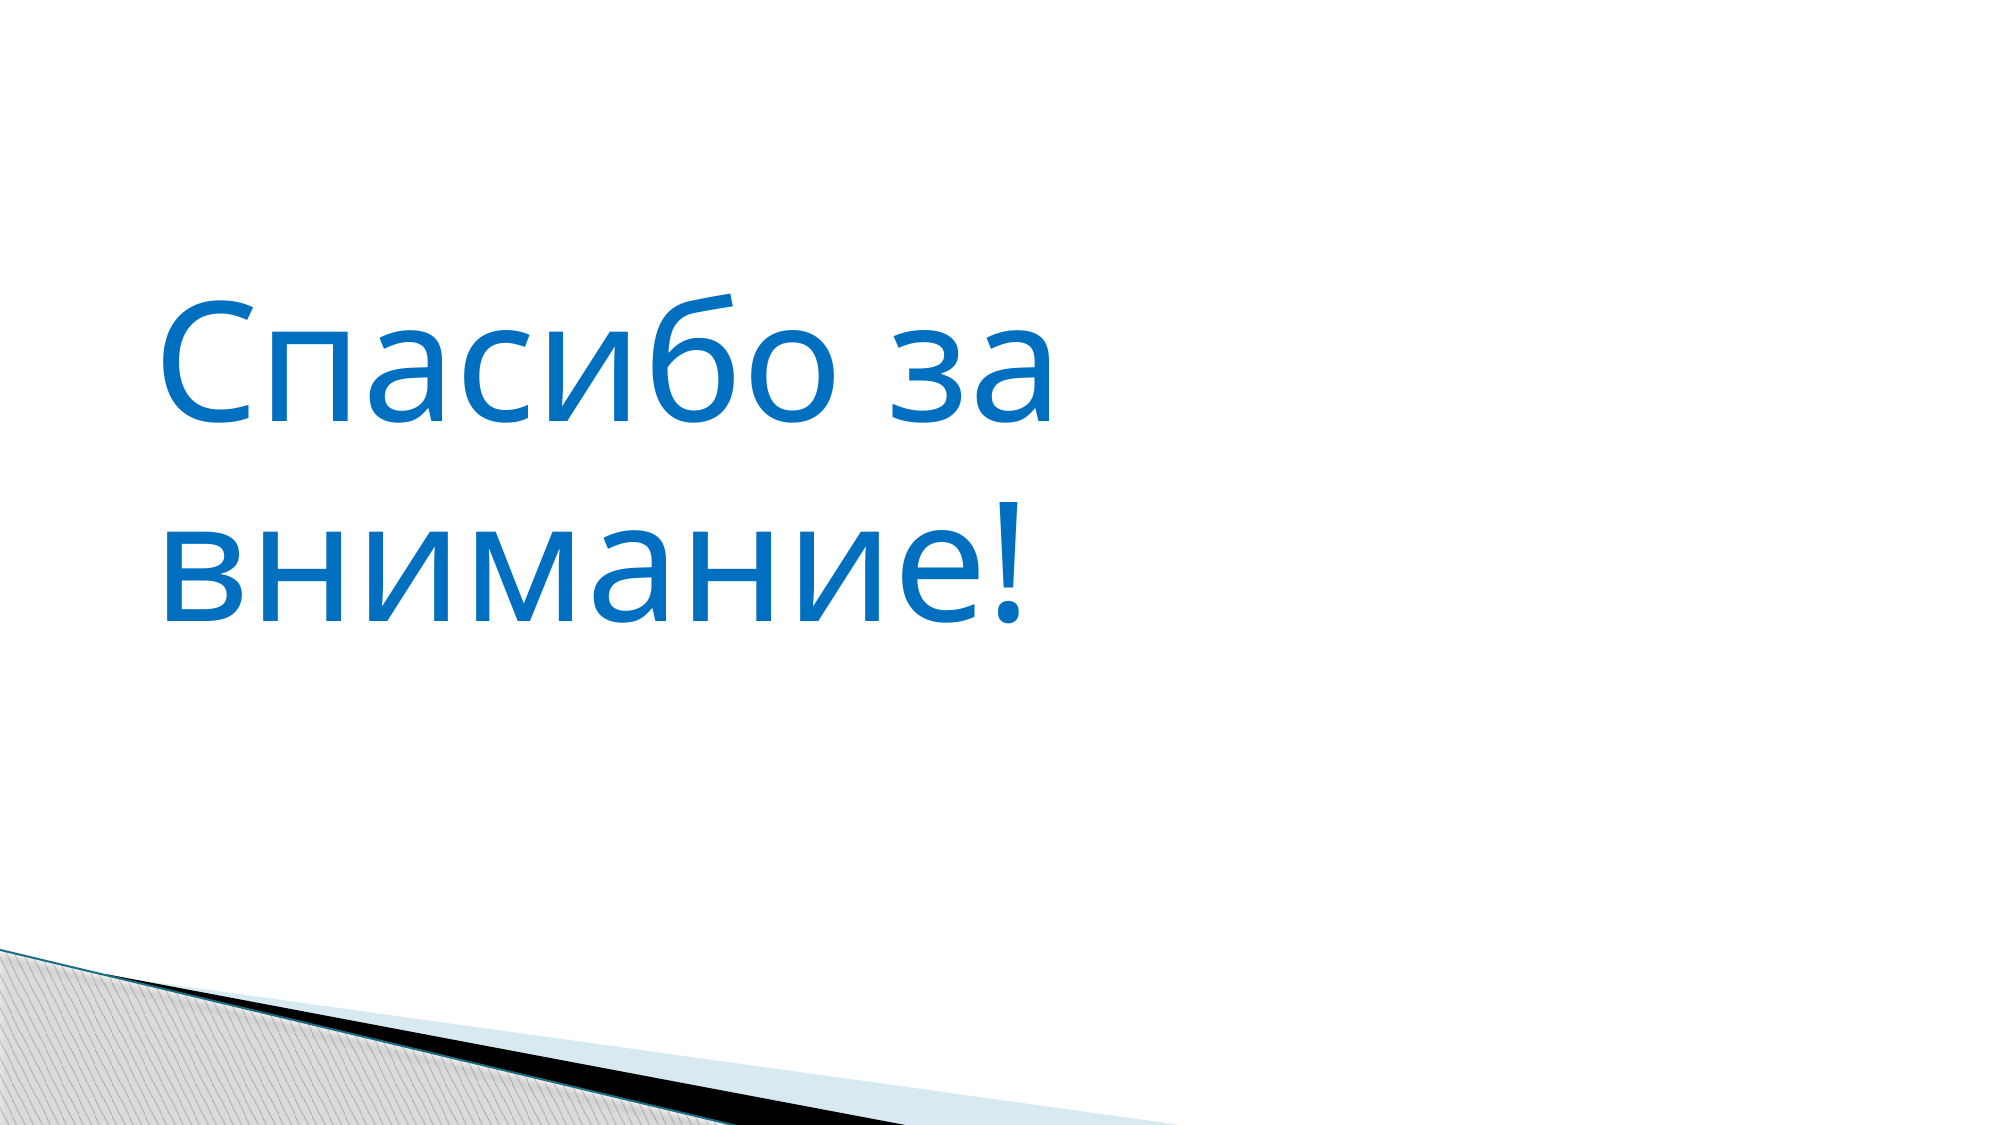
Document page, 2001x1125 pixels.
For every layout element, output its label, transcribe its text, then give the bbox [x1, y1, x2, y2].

title Спасибо за внимание! [151, 252, 1775, 655]
